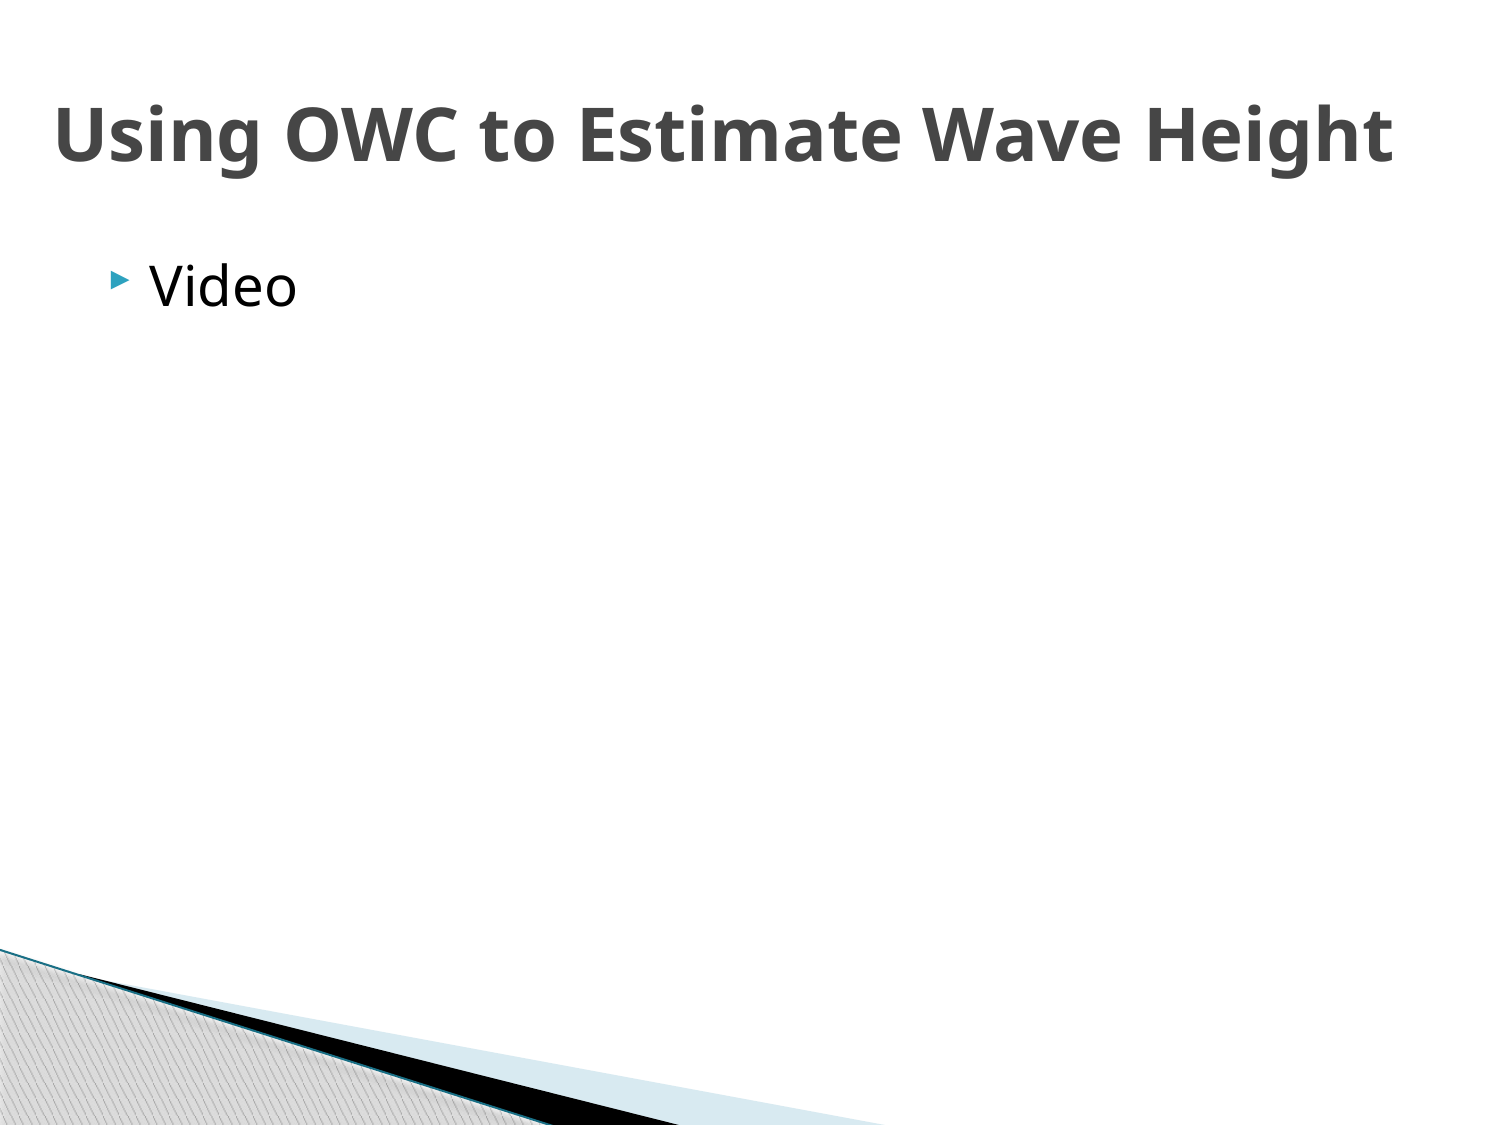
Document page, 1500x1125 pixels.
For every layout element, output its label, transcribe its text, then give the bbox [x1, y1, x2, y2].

list Video [75, 243, 1425, 986]
title Using OWC to Estimate Wave Height [37, 37, 1463, 225]
